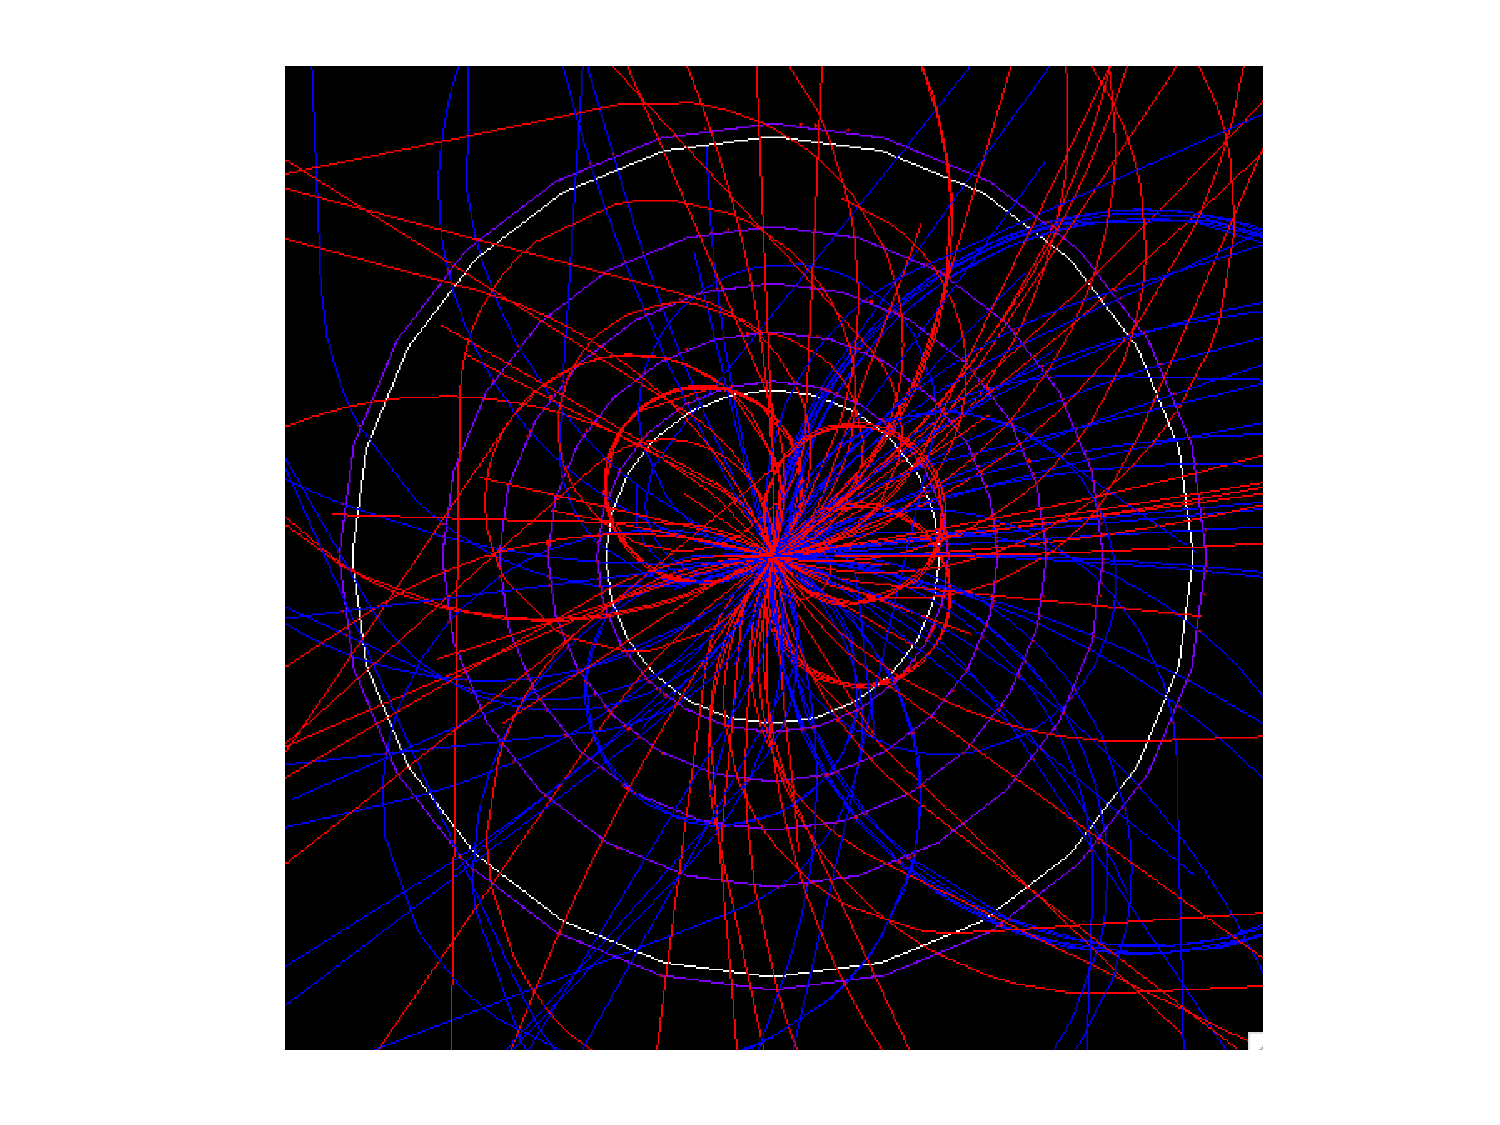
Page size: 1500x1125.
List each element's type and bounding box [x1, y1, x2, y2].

picture [285, 66, 1263, 1050]
